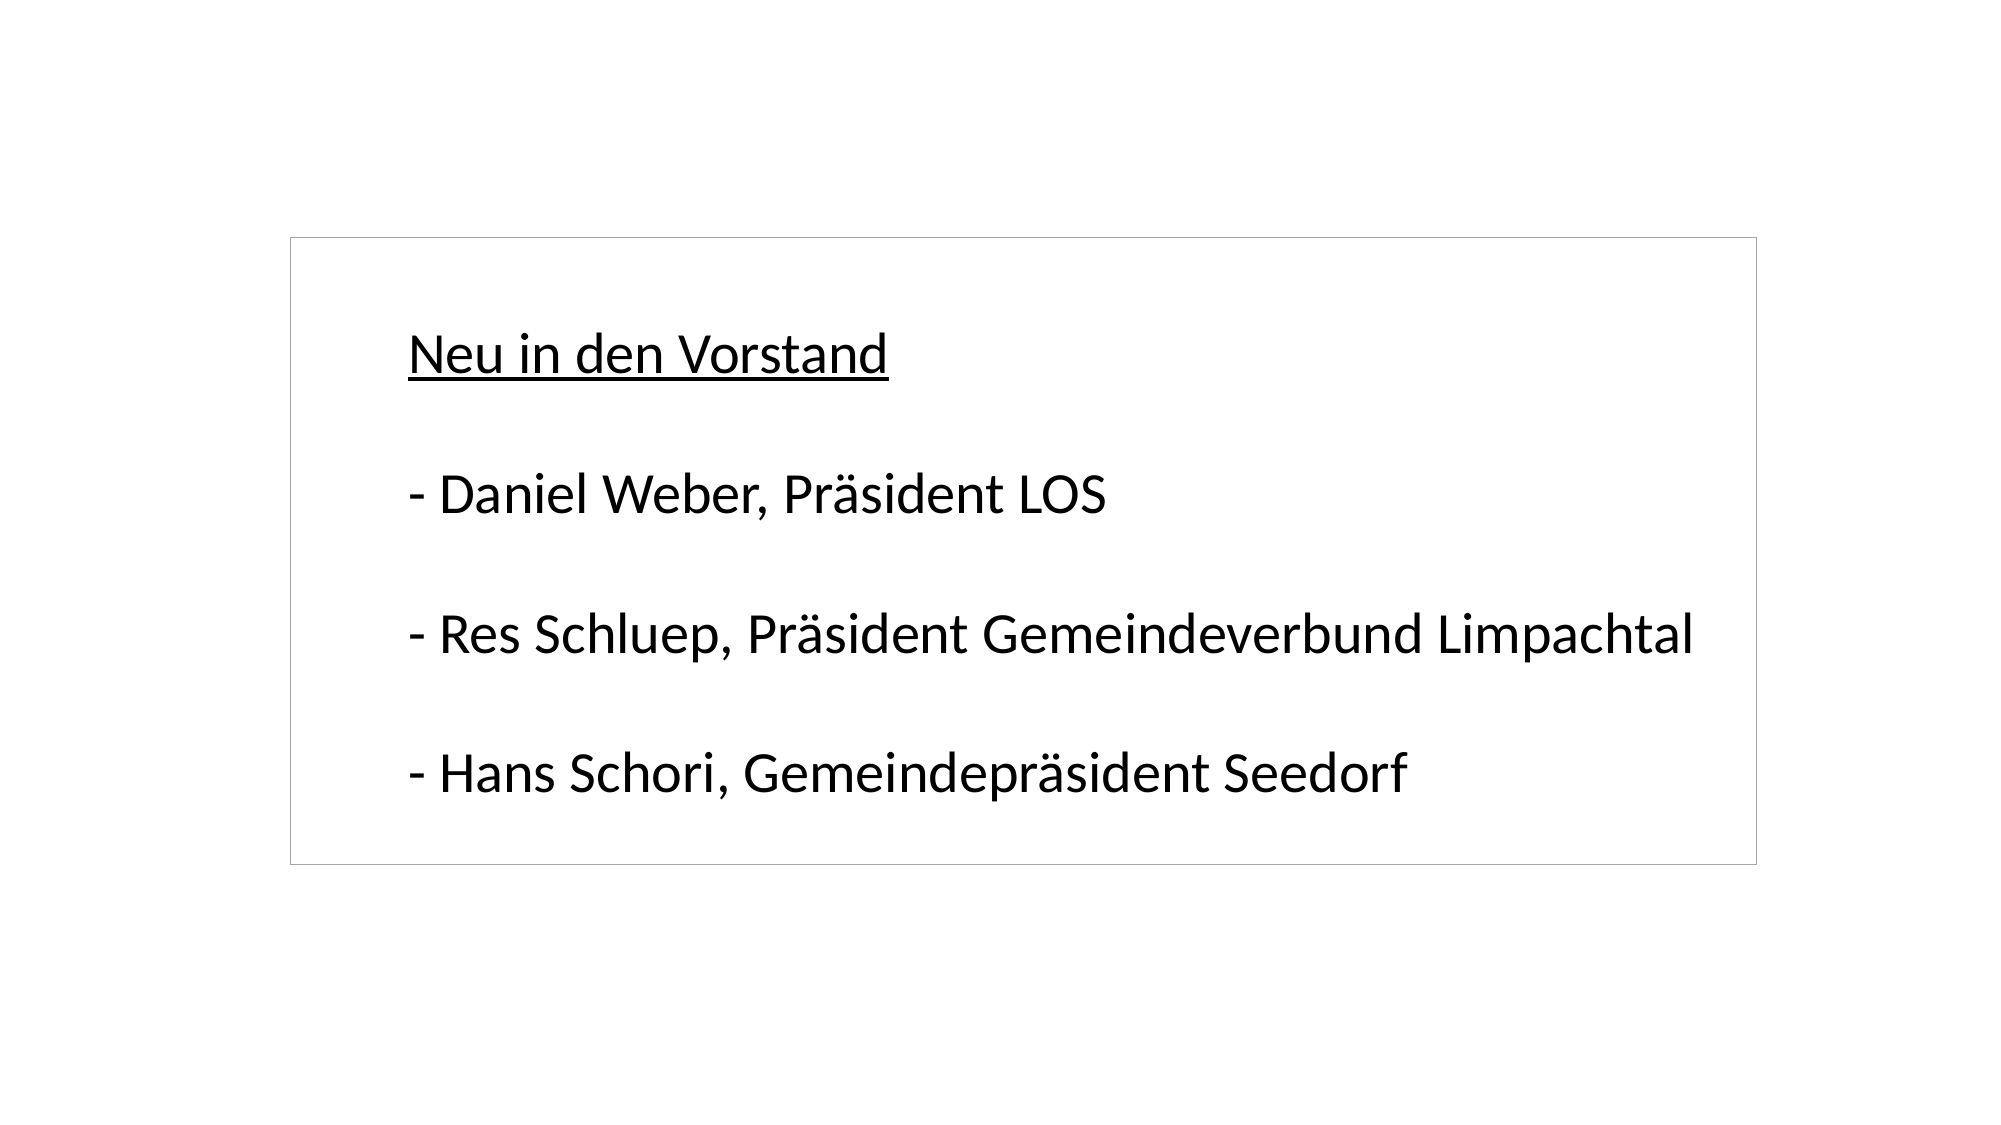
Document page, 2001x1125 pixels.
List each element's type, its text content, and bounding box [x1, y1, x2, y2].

text_box Neu in den Vorstand - Daniel Weber, Präsident LOS - Res Schluep, Präsident Gemeindeverbund Limpachtal - Hans Schori, Gemeindepräsident Seedorf . [290, 237, 1757, 865]
